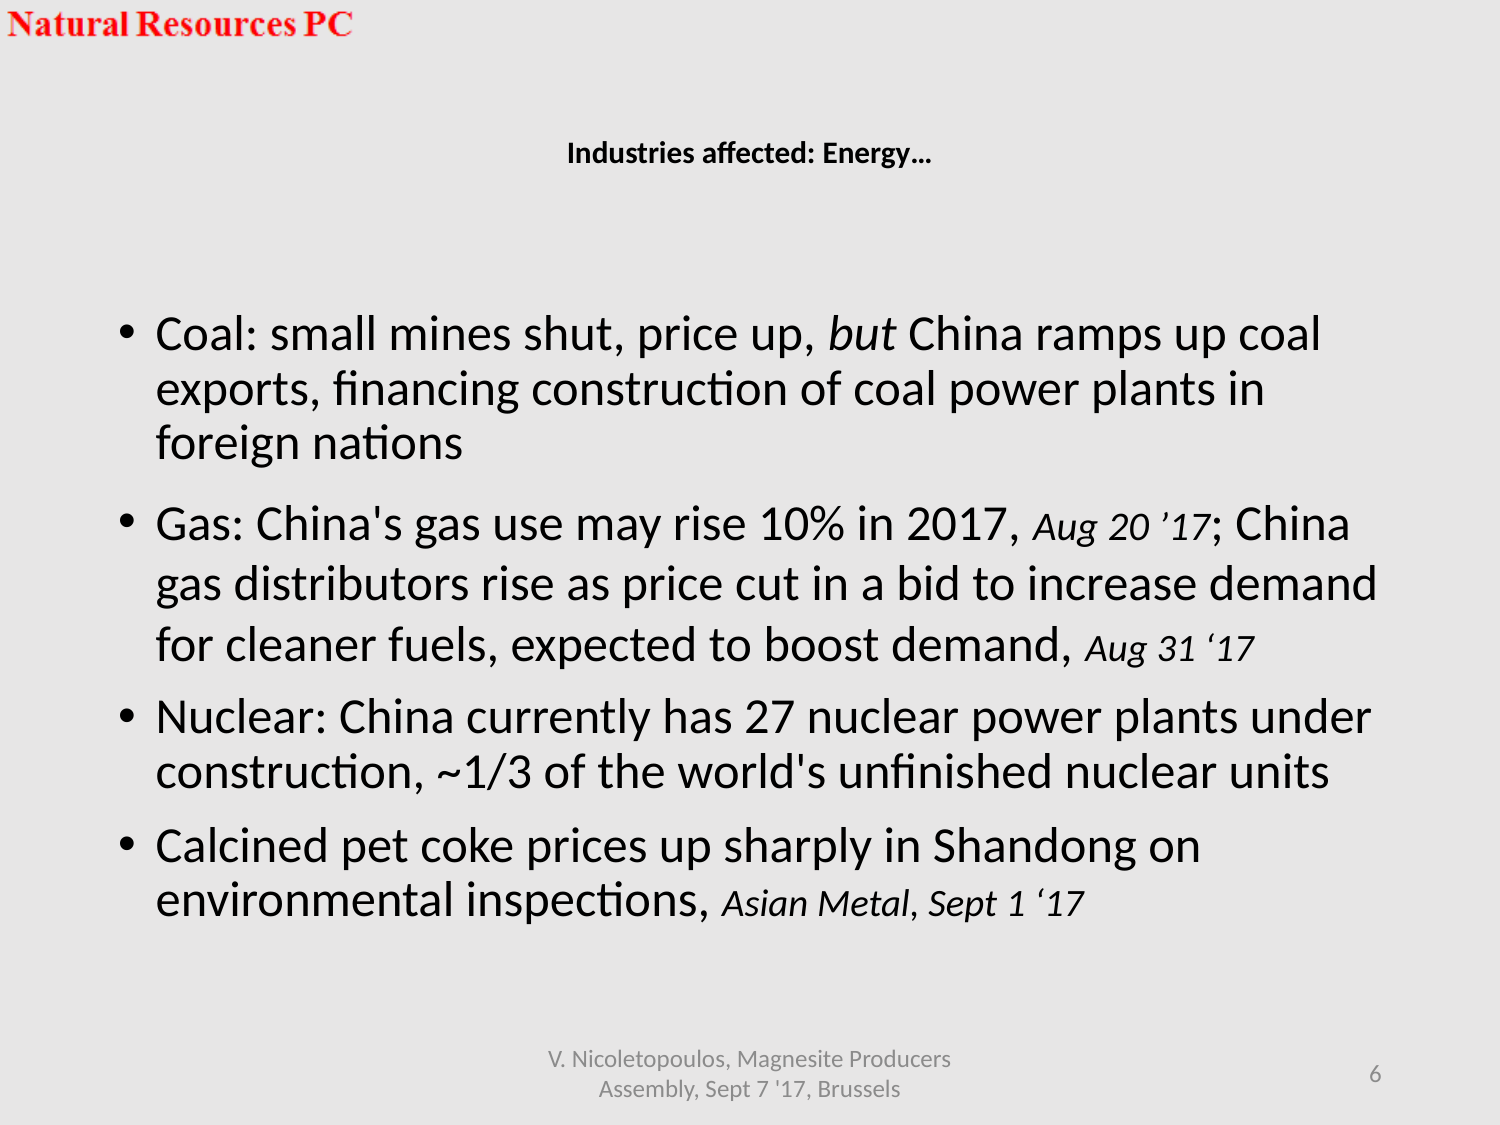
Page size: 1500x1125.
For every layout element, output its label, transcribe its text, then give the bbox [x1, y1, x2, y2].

picture [0, 0, 382, 46]
list Coal: small mines shut, price up, but China ramps up coal exports, financing construction of coal power plants in foreign nations Gas: China's gas use may rise 10% in 2017, Aug 20 ’17; China gas distributors rise as price cut in a bid to increase demand for cleaner fuels, expected to boost demand, Aug 31 ‘17 Nuclear: China currently has 27 nuclear power plants under construction, ~1/3 of the world's unfinished nuclear units Calcined pet coke prices up sharply in Shandong on environmental inspections, Asian Metal, Sept 1 ‘17 [103, 219, 1397, 1014]
footer V. Nicoletopoulos, Magnesite Producers Assembly, Sept 7 '17, Brussels [496, 1042, 1004, 1103]
slide_number 6 [1059, 1042, 1397, 1103]
title Industries affected: Energy… [103, 59, 1397, 219]
